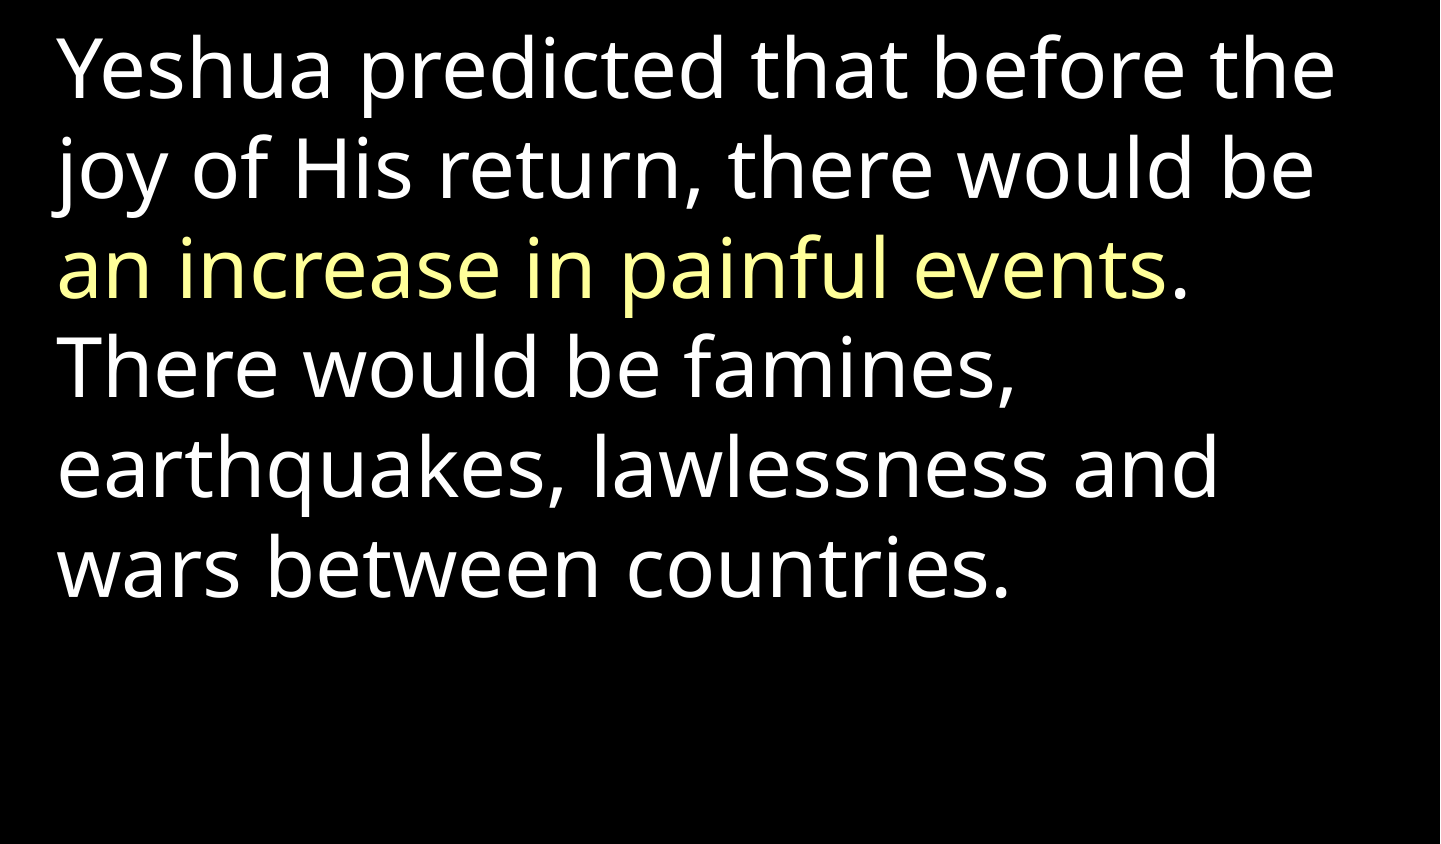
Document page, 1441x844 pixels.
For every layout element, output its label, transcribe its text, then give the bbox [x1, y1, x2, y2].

subtitle Yeshua predicted that before the joy of His return, there would be an increase in painful events. There would be famines, earthquakes, lawlessness and wars between countries. [45, 9, 1396, 835]
